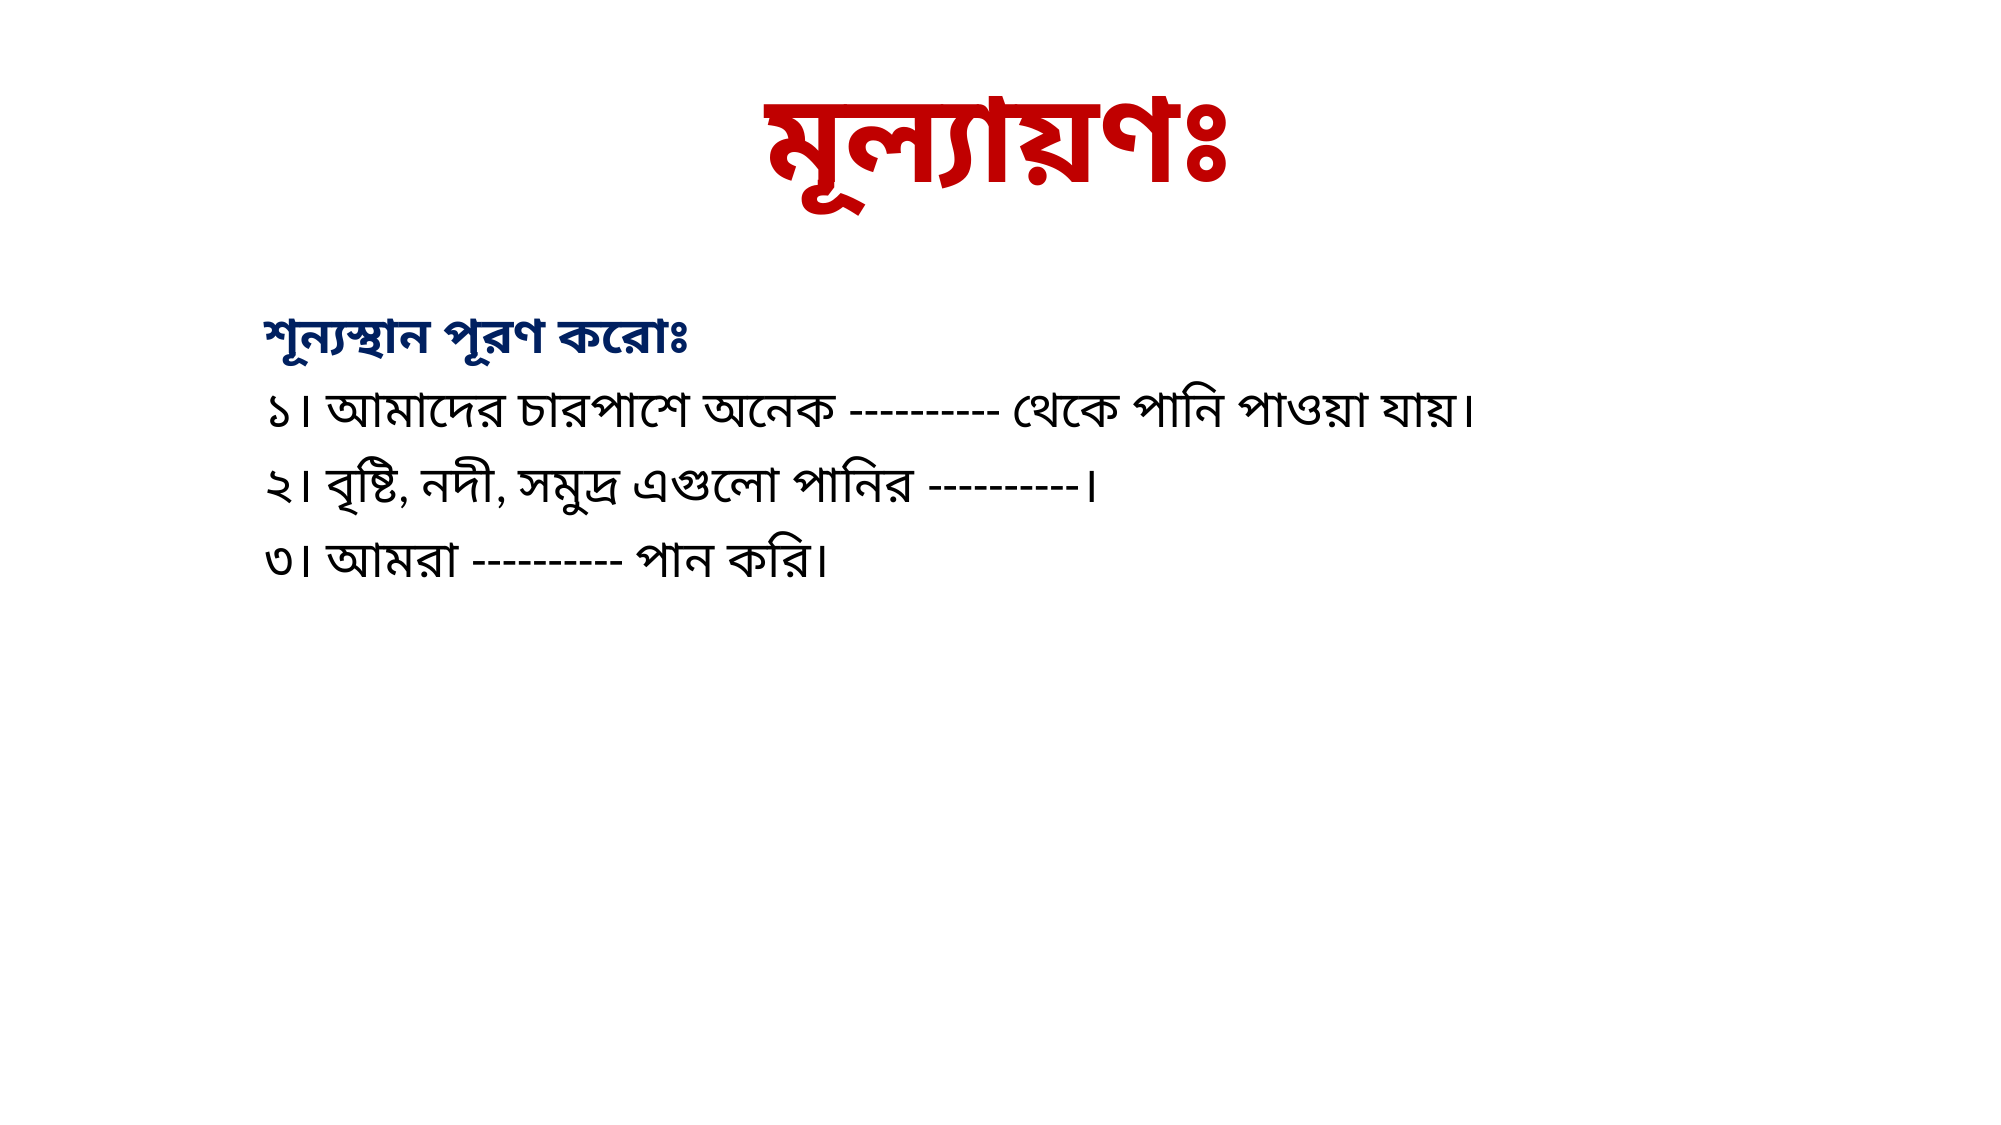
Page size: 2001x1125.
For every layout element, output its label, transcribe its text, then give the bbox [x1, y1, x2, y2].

subtitle শূন্যস্থান পূরণ করোঃ ১। আমাদের চারপাশে অনেক ---------- থেকে পানি পাওয়া যায়। ২। বৃষ্টি, নদী, সমুদ্র এগুলো পানির ----------। ৩। আমরা ---------- পান করি। [249, 302, 1750, 863]
title মূল্যায়ণঃ [249, 29, 1750, 217]
